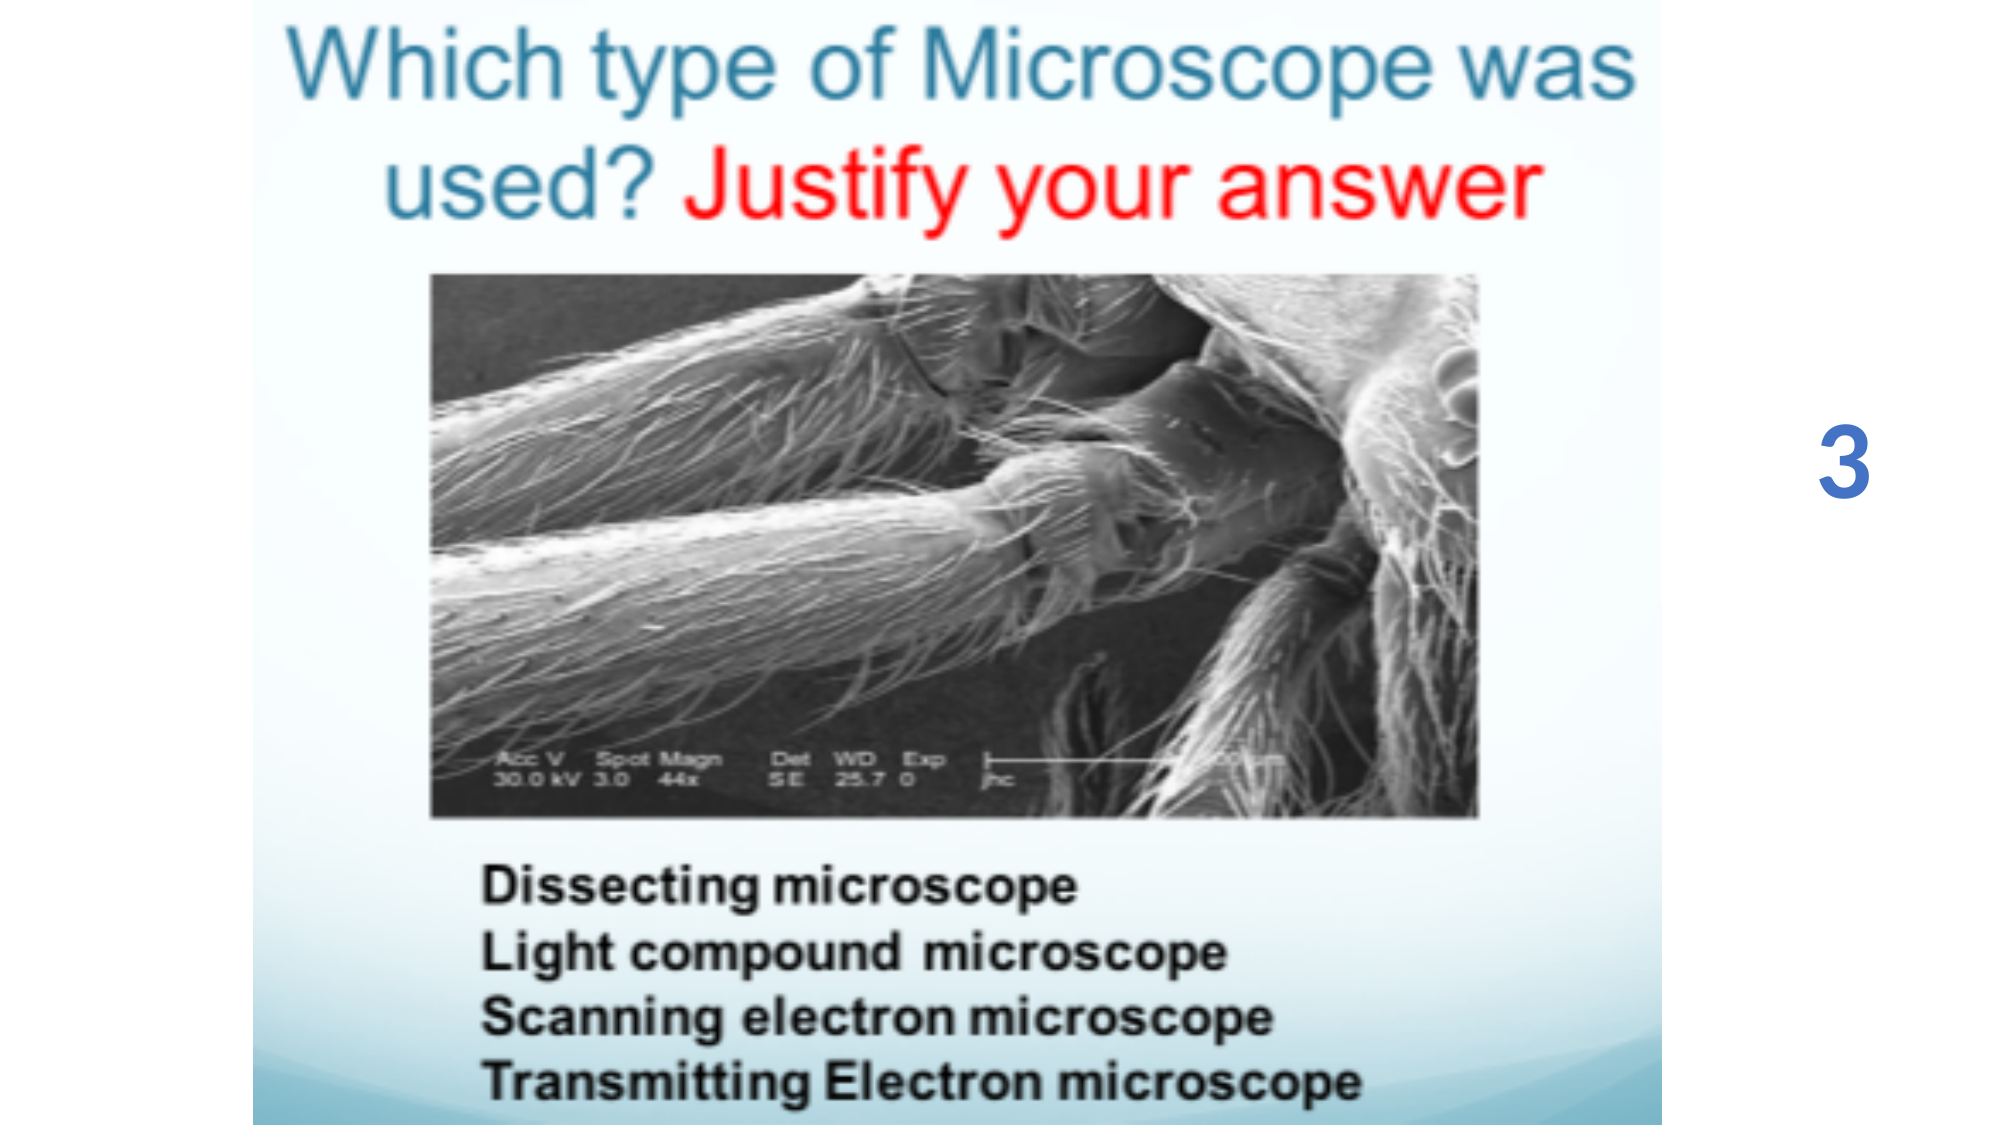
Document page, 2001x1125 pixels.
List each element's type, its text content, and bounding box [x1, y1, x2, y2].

text_box 3 [1787, 378, 1900, 529]
picture [253, 0, 1662, 1125]
